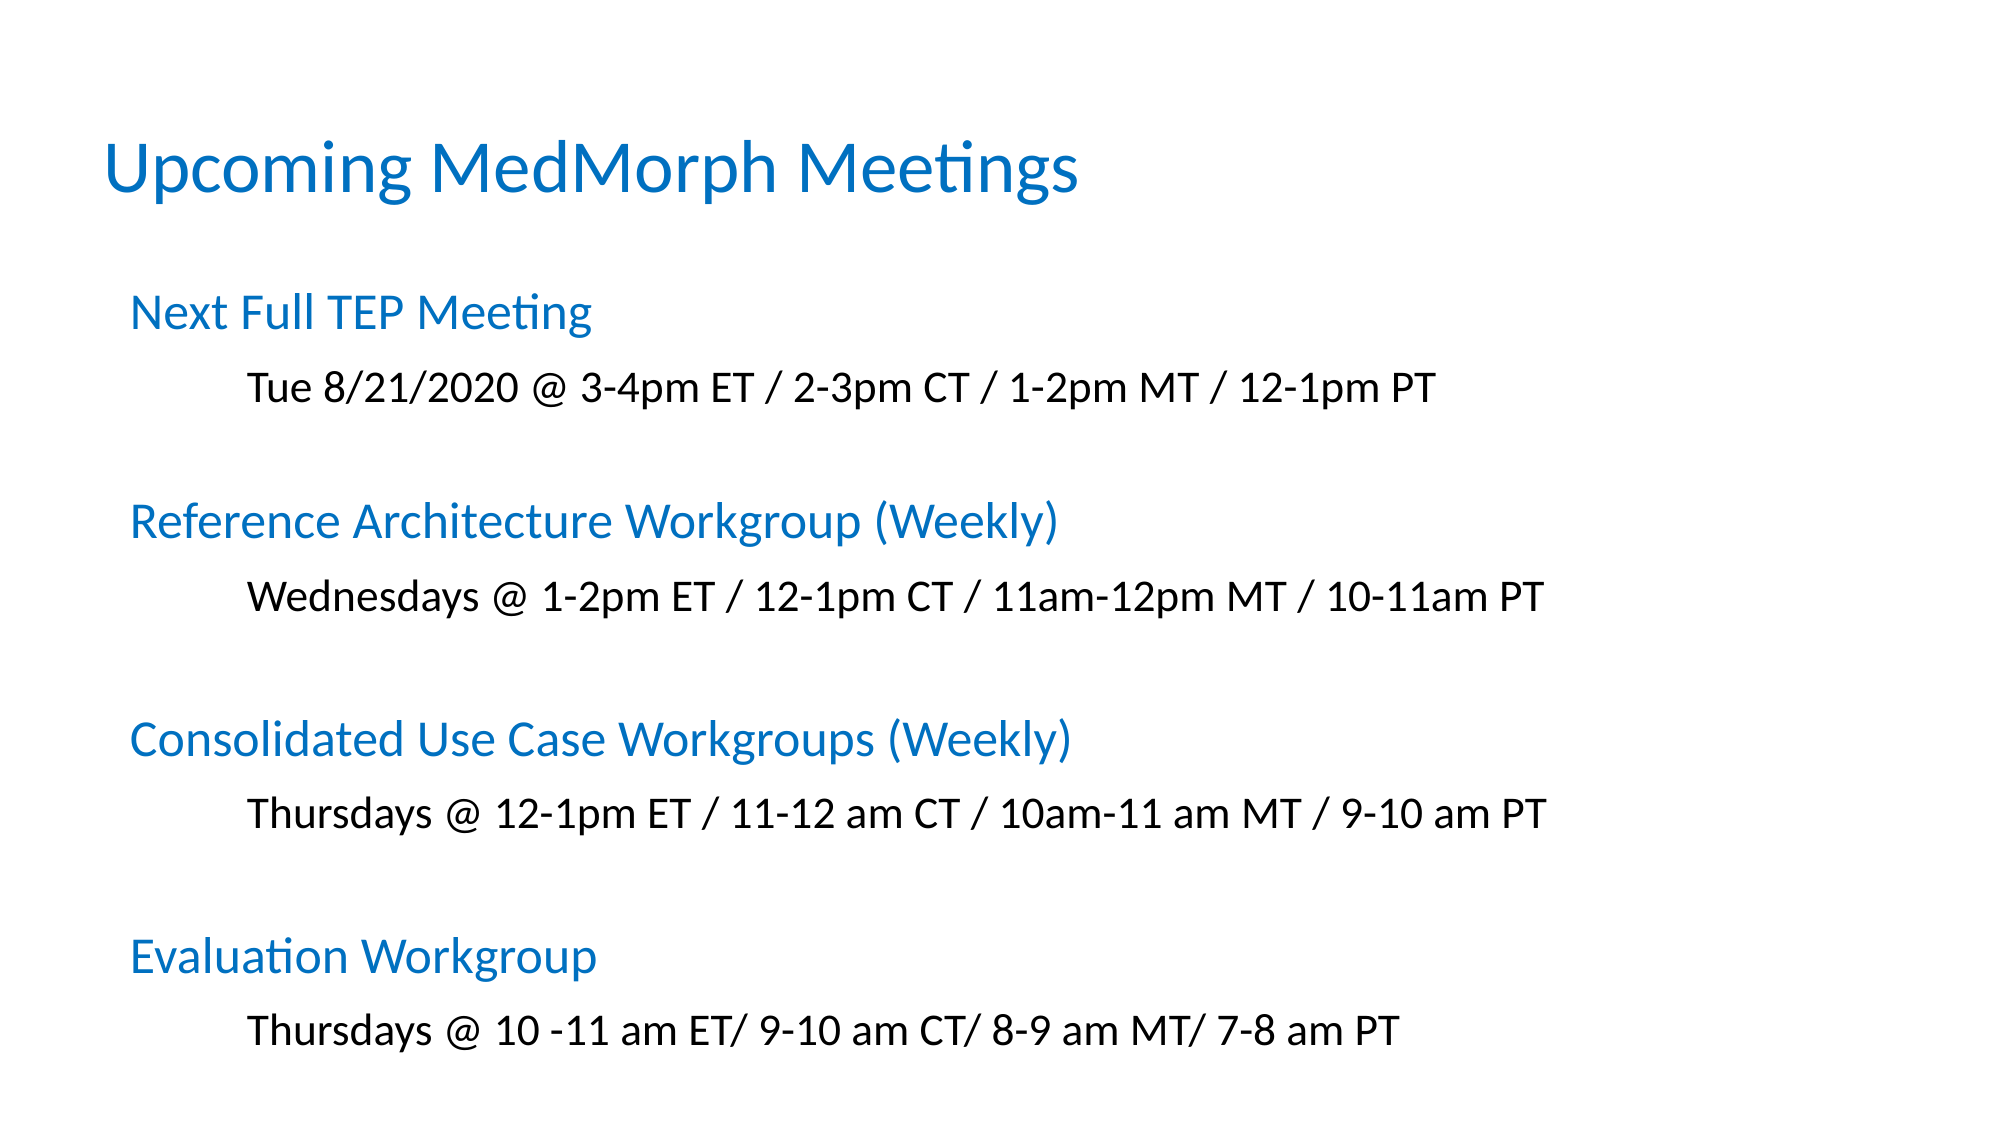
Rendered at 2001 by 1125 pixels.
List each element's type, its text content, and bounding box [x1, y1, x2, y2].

title Upcoming MedMorph Meetings [88, 59, 1863, 278]
list Next Full TEP Meeting Tue 8/21/2020 @ 3-4pm ET / 2-3pm CT / 1-2pm MT / 12-1pm PT Reference Architecture Workgroup (Weekly) Wednesdays @ 1-2pm ET / 12-1pm CT / 11am-12pm MT / 10-11am PT Consolidated Use Case Workgroups (Weekly) Thursdays @ 12-1pm ET / 11-12 am CT / 10am-11 am MT / 9-10 am PT Evaluation Workgroup Thursdays @ 10 -11 am ET/ 9-10 am CT/ 8-9 am MT/ 7-8 am PT [114, 277, 1944, 1066]
